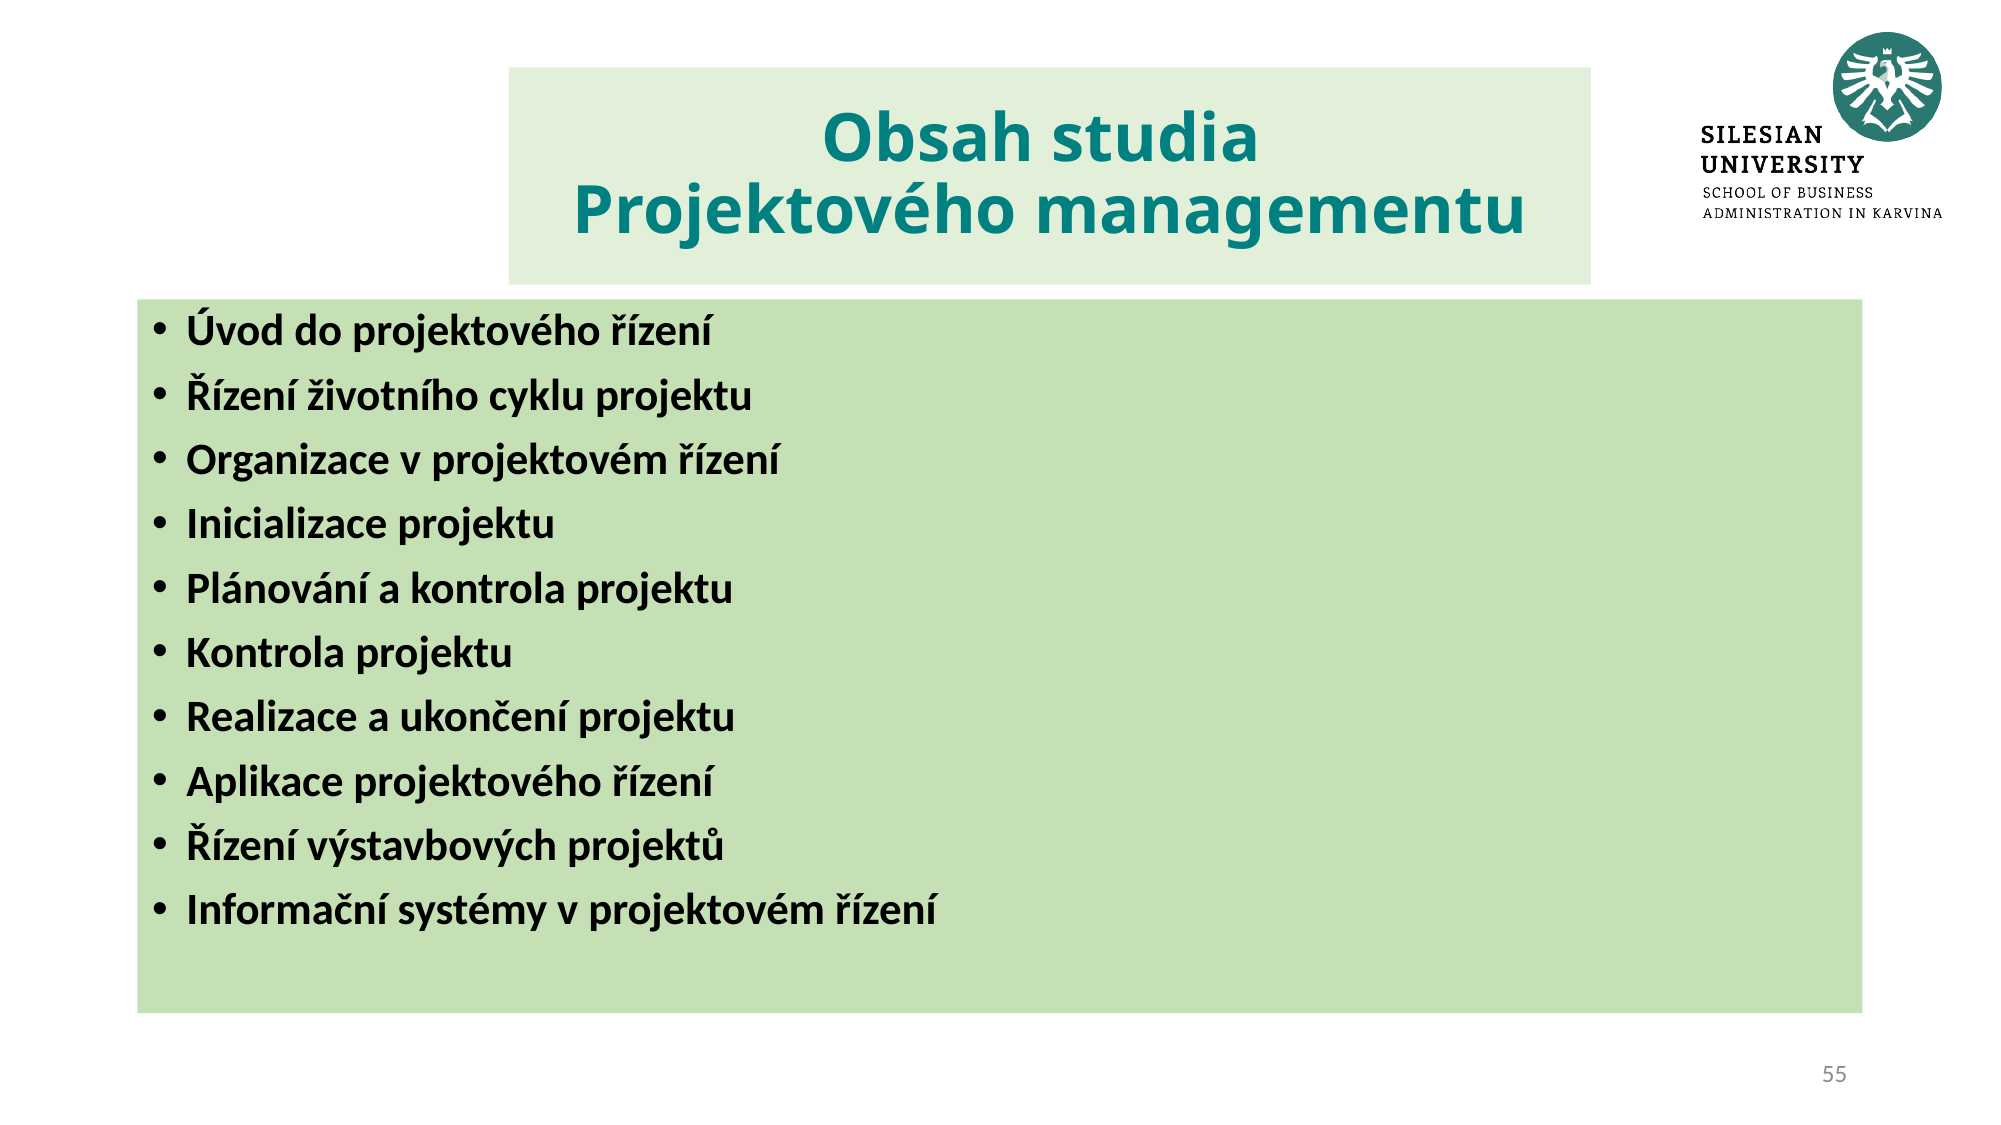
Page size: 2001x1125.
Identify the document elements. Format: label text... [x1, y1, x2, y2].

list Úvod do projektového řízení Řízení životního cyklu projektu Organizace v projektovém řízení Inicializace projektu Plánování a kontrola projektu Kontrola projektu Realizace a ukončení projektu Aplikace projektového řízení Řízení výstavbových projektů Informační systémy v projektovém řízení [137, 299, 1863, 1014]
title Obsah studia Projektového managementu [508, 67, 1591, 285]
picture [1701, 32, 1942, 218]
slide_number 55 [1412, 1042, 1863, 1103]
